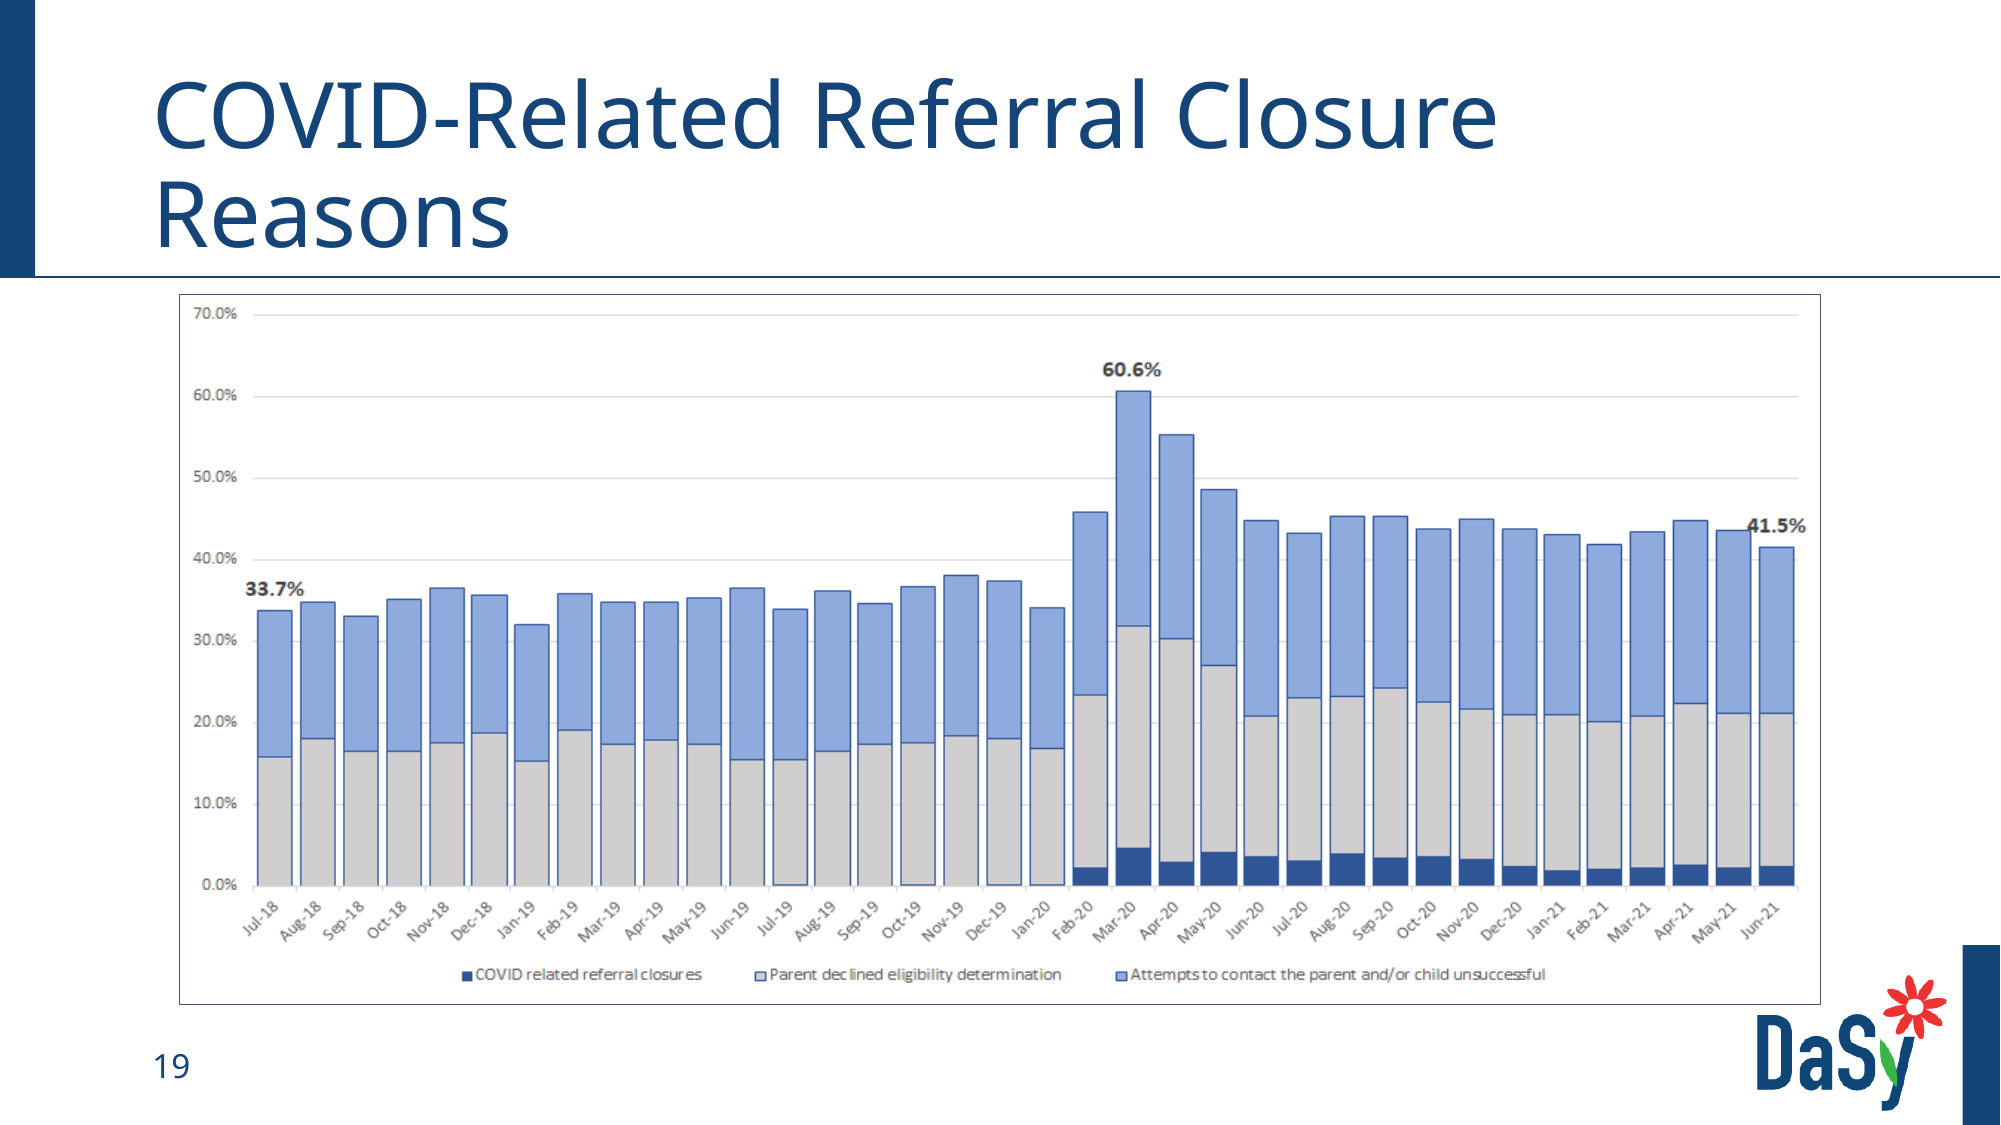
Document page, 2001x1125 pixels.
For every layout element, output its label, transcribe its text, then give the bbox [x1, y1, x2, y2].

picture [179, 295, 1820, 1004]
picture [1757, 975, 1947, 1111]
title COVID-Related Referral Closure Reasons [137, 59, 1863, 278]
